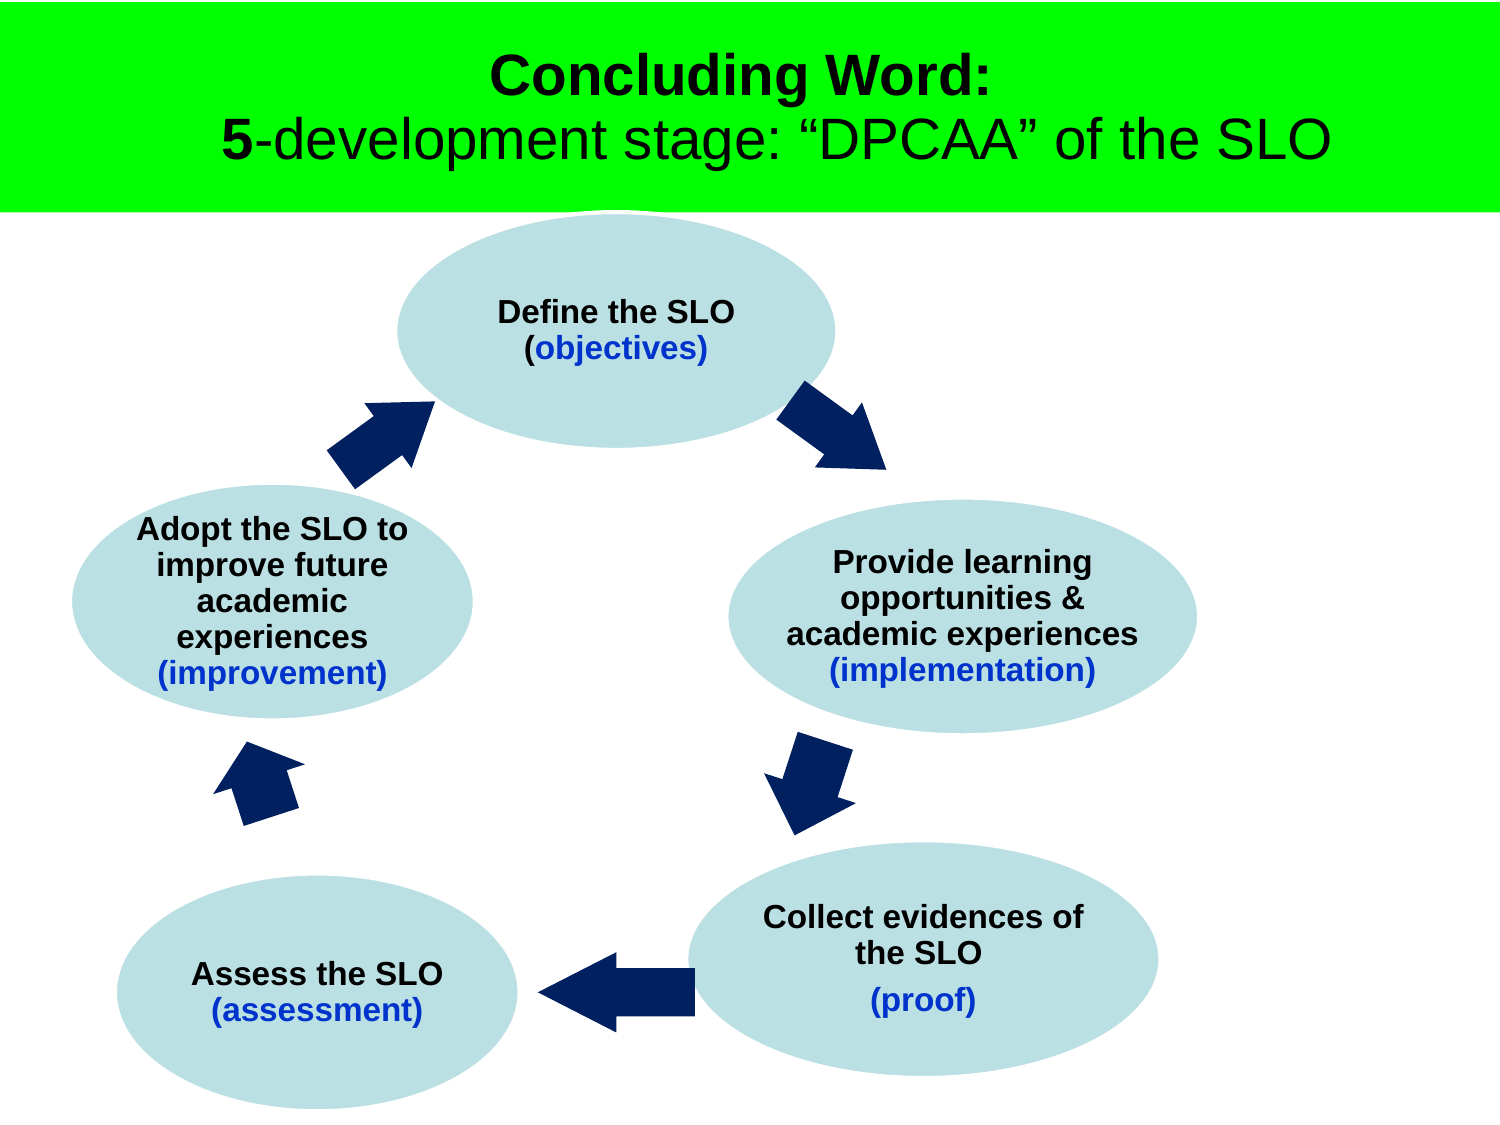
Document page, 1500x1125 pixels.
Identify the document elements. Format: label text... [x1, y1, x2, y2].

text_box Provide learning opportunities & academic experiences (implementation) [724, 495, 1202, 738]
text_box Assess the SLO (assessment) [112, 871, 522, 1114]
text_box Adopt the SLO to improve future academic experiences (improvement) [67, 480, 477, 723]
text_box [213, 741, 306, 826]
text_box [326, 401, 436, 490]
text_box Collect evidences of the SLO (proof) [684, 838, 1163, 1081]
text_box [763, 731, 857, 836]
text_box Define the SLO (objectives) [393, 210, 840, 453]
text_box [776, 380, 887, 470]
text_box [537, 952, 695, 1033]
title Concluding Word: 5-development stage: “DPCAA” of the SLO [0, 1, 1500, 213]
